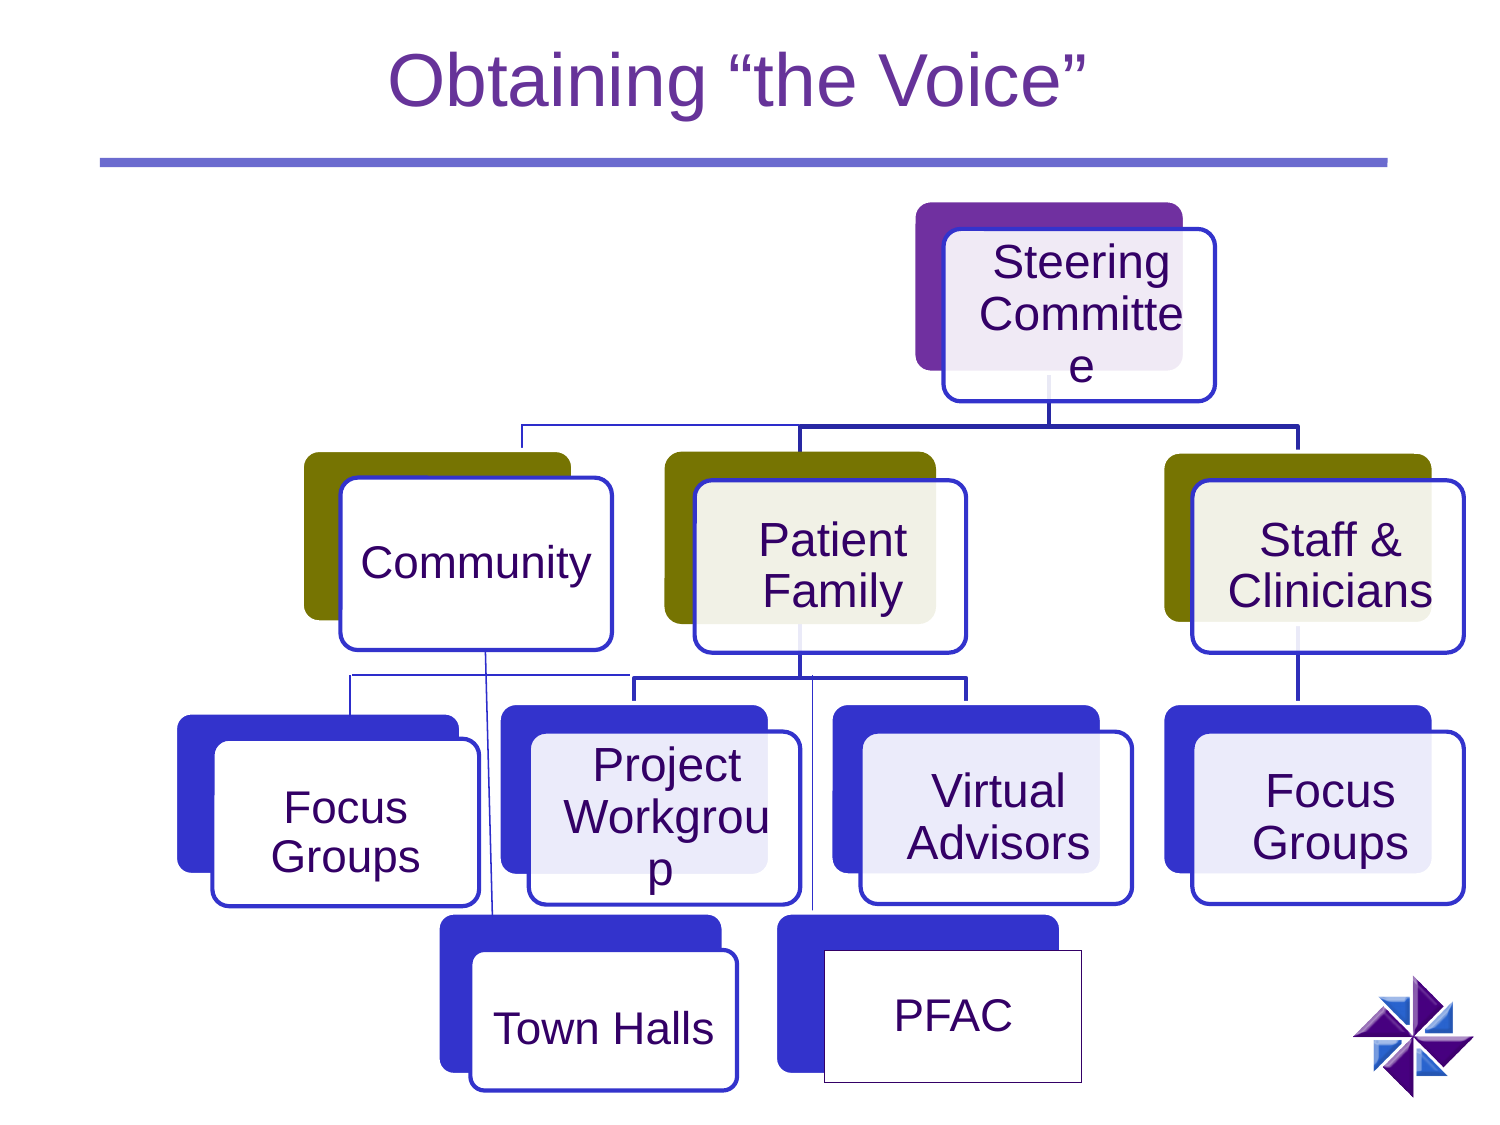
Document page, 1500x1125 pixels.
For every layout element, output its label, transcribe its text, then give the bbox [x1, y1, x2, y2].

text_box [172, 710, 369, 878]
text_box [772, 915, 1064, 1078]
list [374, 199, 1500, 906]
text_box PFAC [824, 950, 1082, 1083]
picture [1350, 973, 1476, 1100]
text_box [435, 915, 726, 1078]
text_box [299, 447, 369, 625]
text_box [212, 738, 480, 913]
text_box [470, 949, 738, 1097]
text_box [340, 477, 613, 651]
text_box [485, 659, 493, 917]
title Obtaining “the Voice” [87, 37, 1388, 175]
